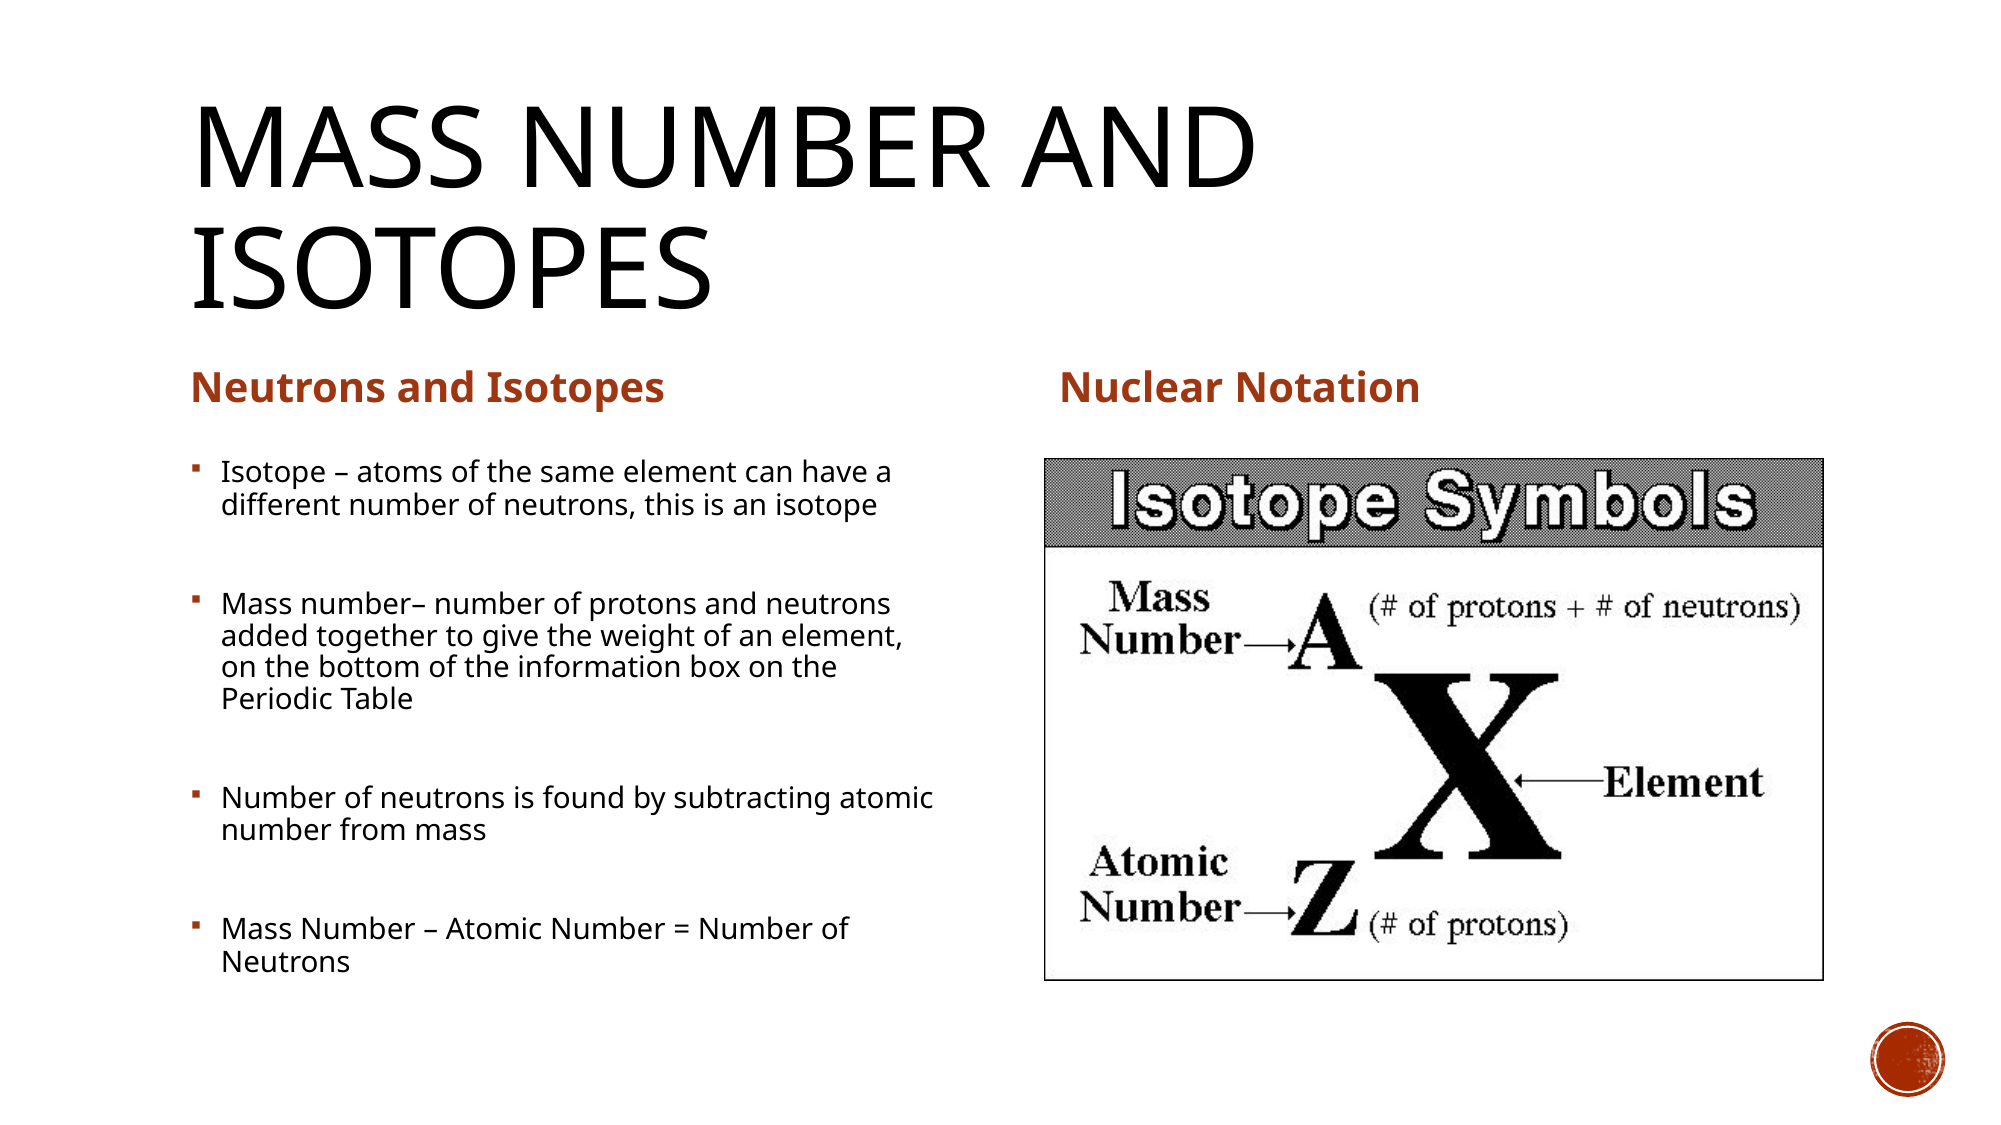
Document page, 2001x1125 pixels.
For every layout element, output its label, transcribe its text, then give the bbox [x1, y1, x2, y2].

list Isotope – atoms of the same element can have a different number of neutrons, this is an isotope Mass number– number of protons and neutrons added together to give the weight of an element, on the bottom of the information box on the Periodic Table Number of neutrons is found by subtracting atomic number from mass Mass Number – Atomic Number = Number of Neutrons [175, 450, 956, 990]
list Neutrons and Isotopes [174, 336, 955, 441]
list Nuclear Notation [1043, 336, 1824, 441]
title Mass Number and Isotopes [175, 79, 1826, 344]
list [1047, 462, 1823, 980]
